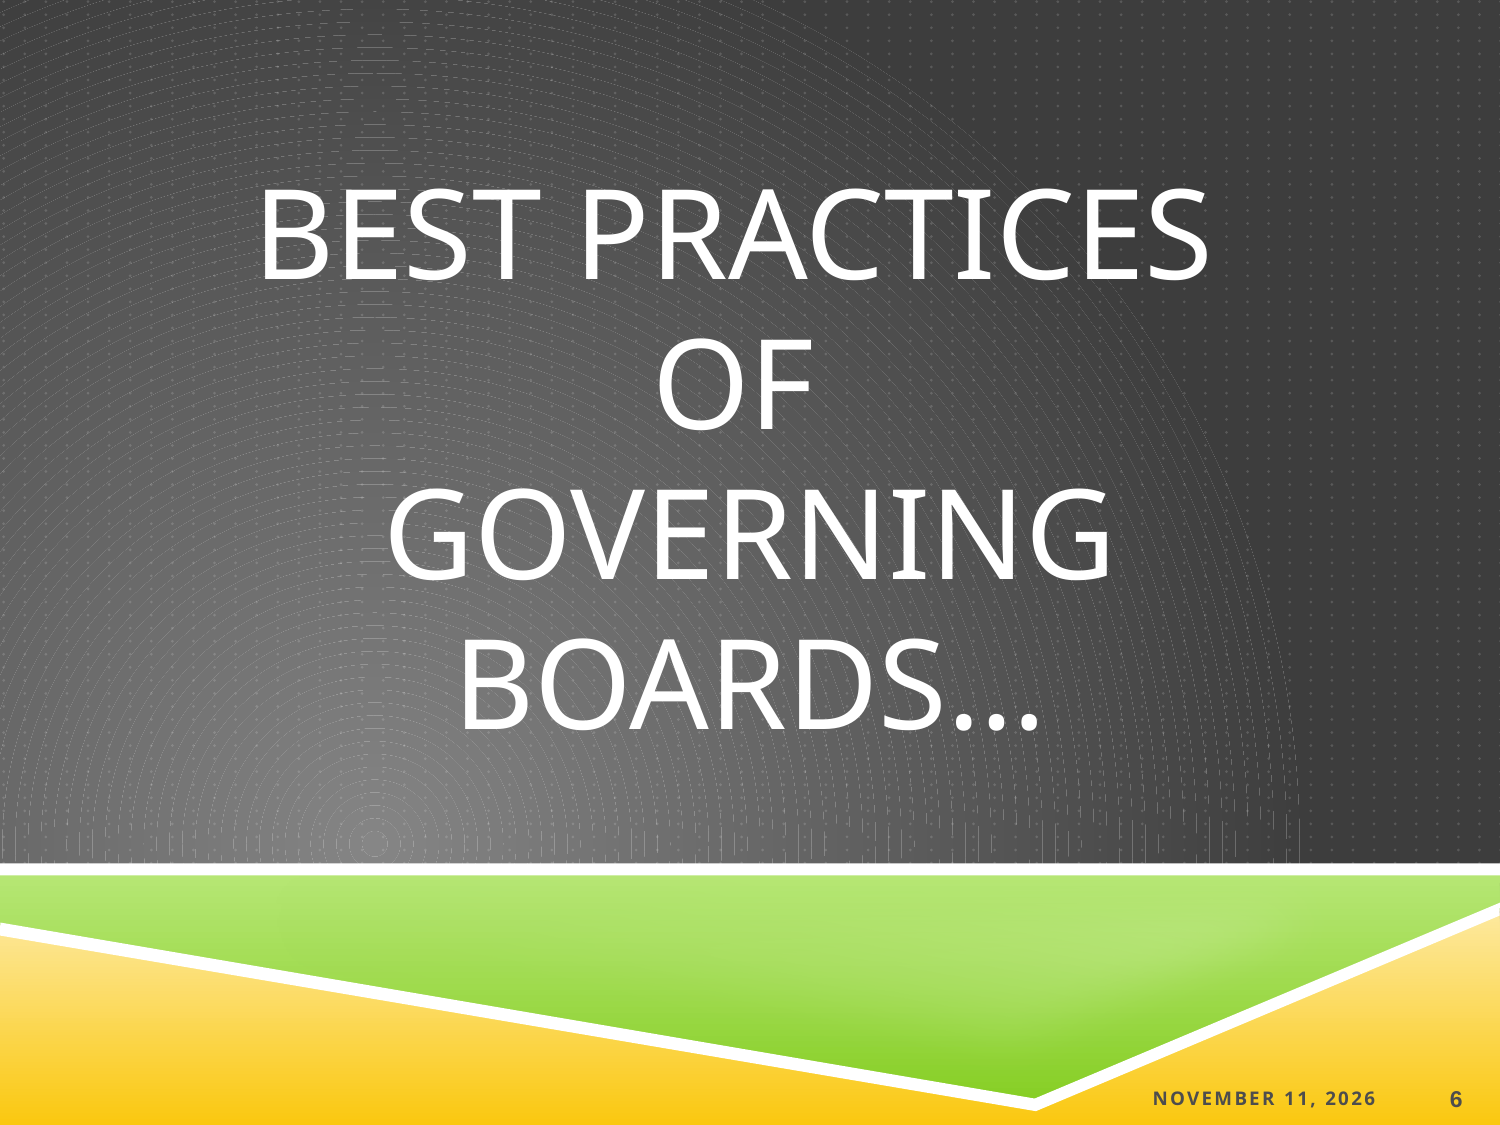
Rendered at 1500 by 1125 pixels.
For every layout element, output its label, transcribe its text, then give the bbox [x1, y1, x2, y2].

slide_number 6 [1387, 1052, 1463, 1113]
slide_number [1050, 1052, 1375, 1113]
title Best Practices of governing boards… [162, 37, 1338, 763]
